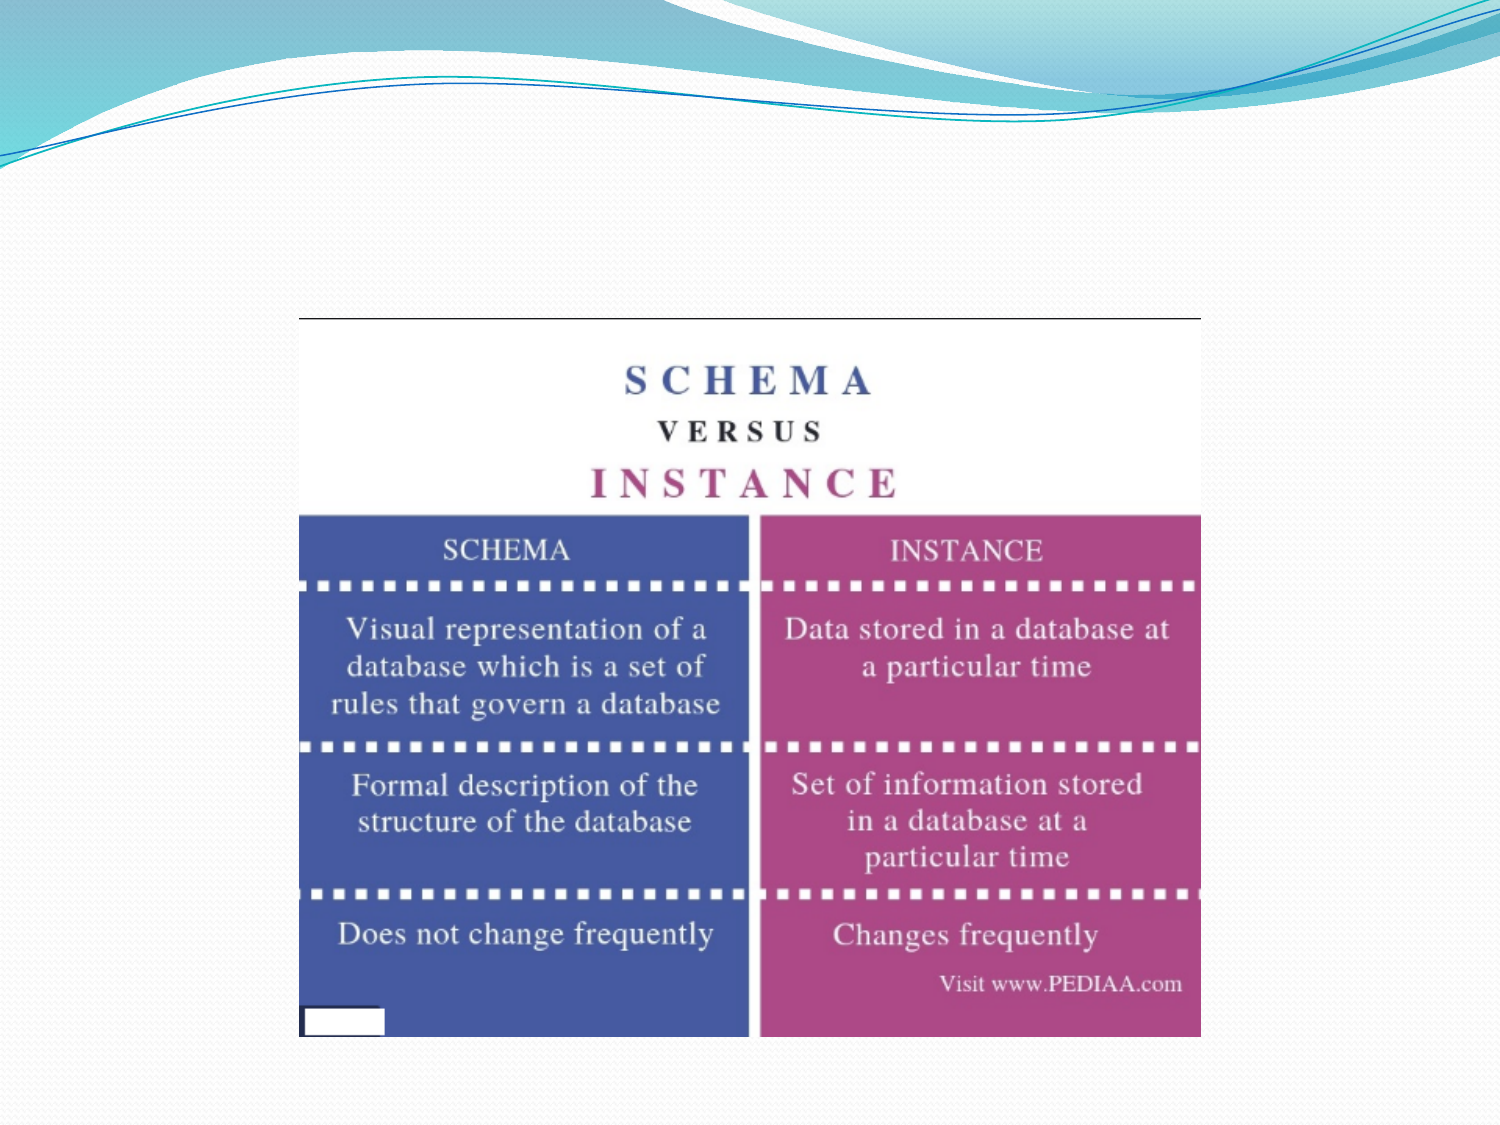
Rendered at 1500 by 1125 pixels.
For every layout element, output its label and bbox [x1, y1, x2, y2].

list [298, 317, 1201, 1038]
